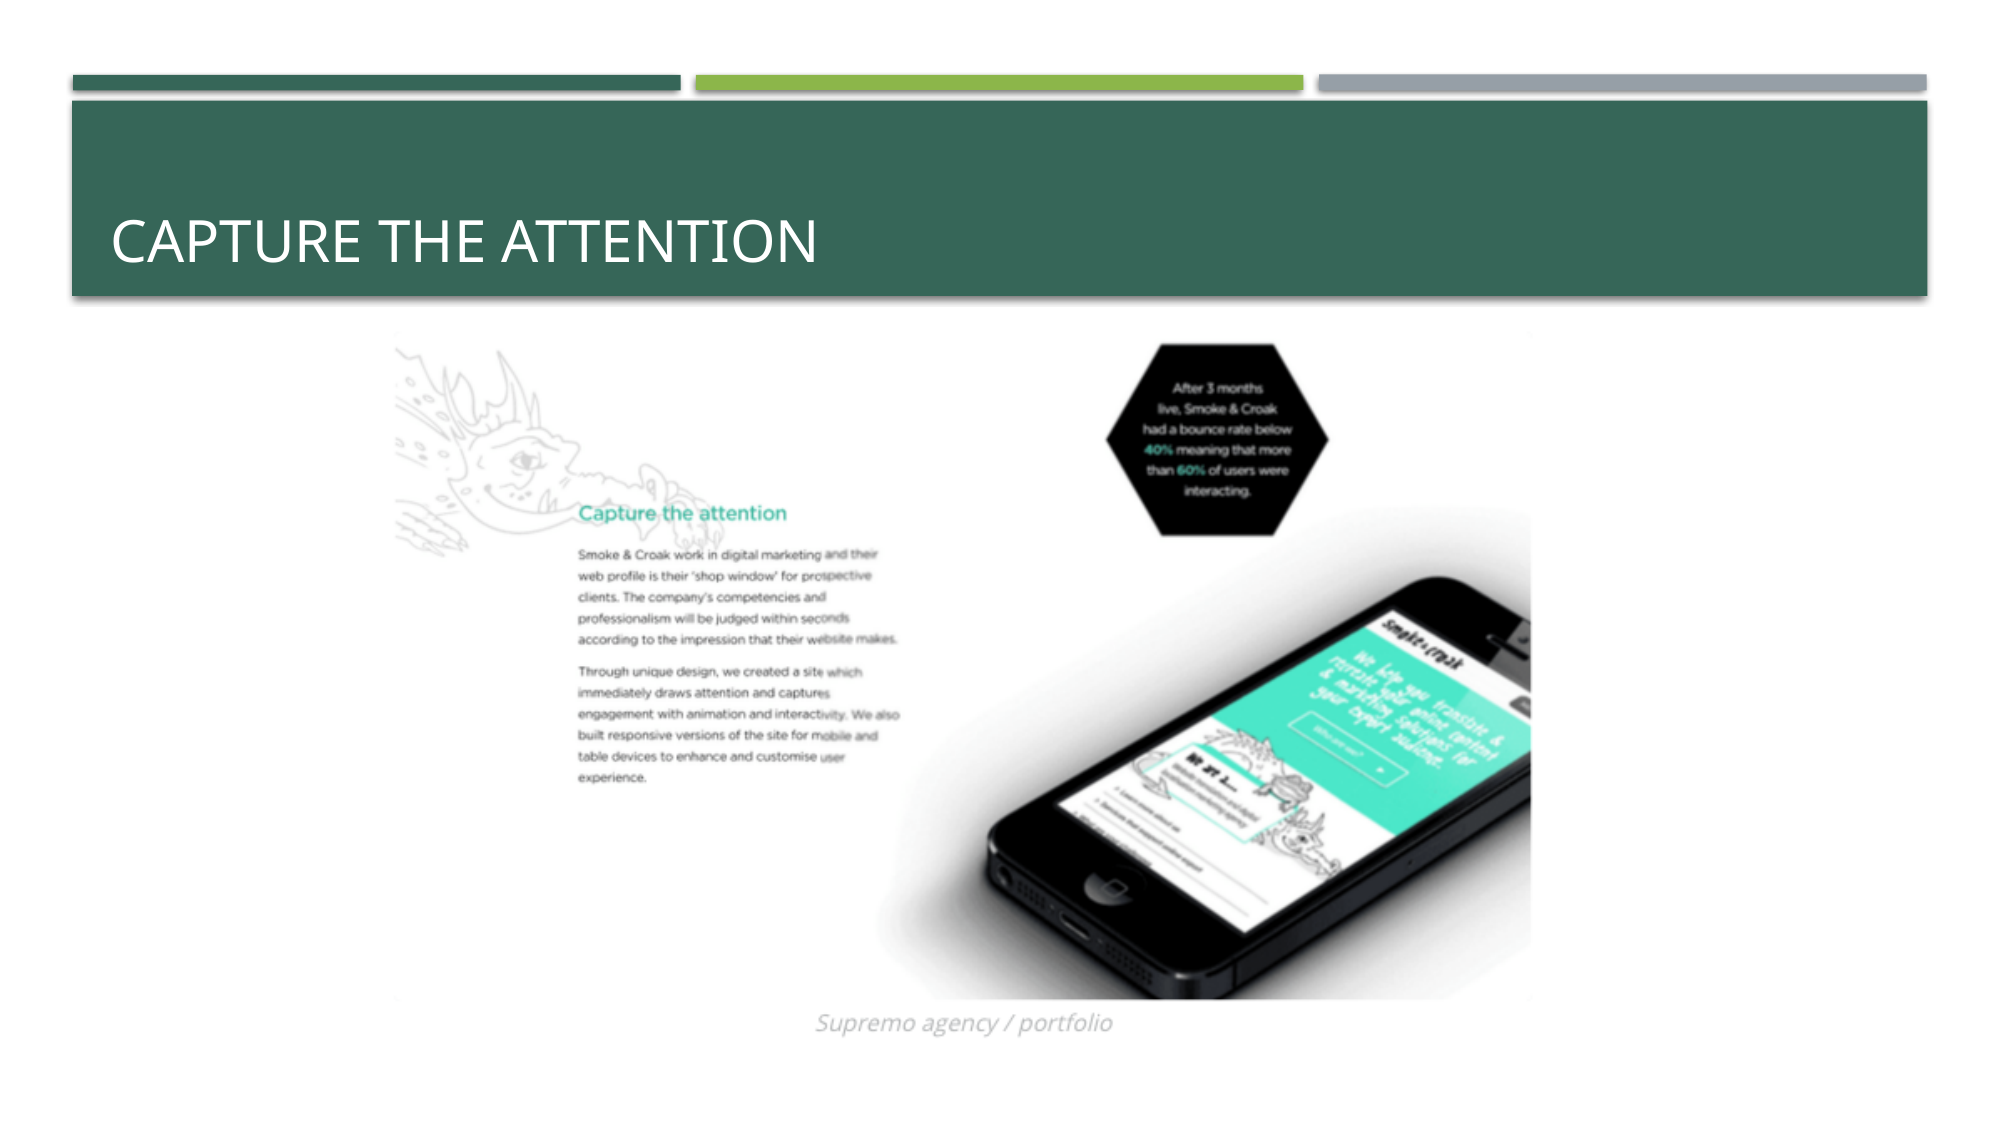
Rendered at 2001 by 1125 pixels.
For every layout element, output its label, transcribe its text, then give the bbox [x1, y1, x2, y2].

picture [365, 317, 1571, 1080]
title Capture the attention [95, 115, 1905, 282]
